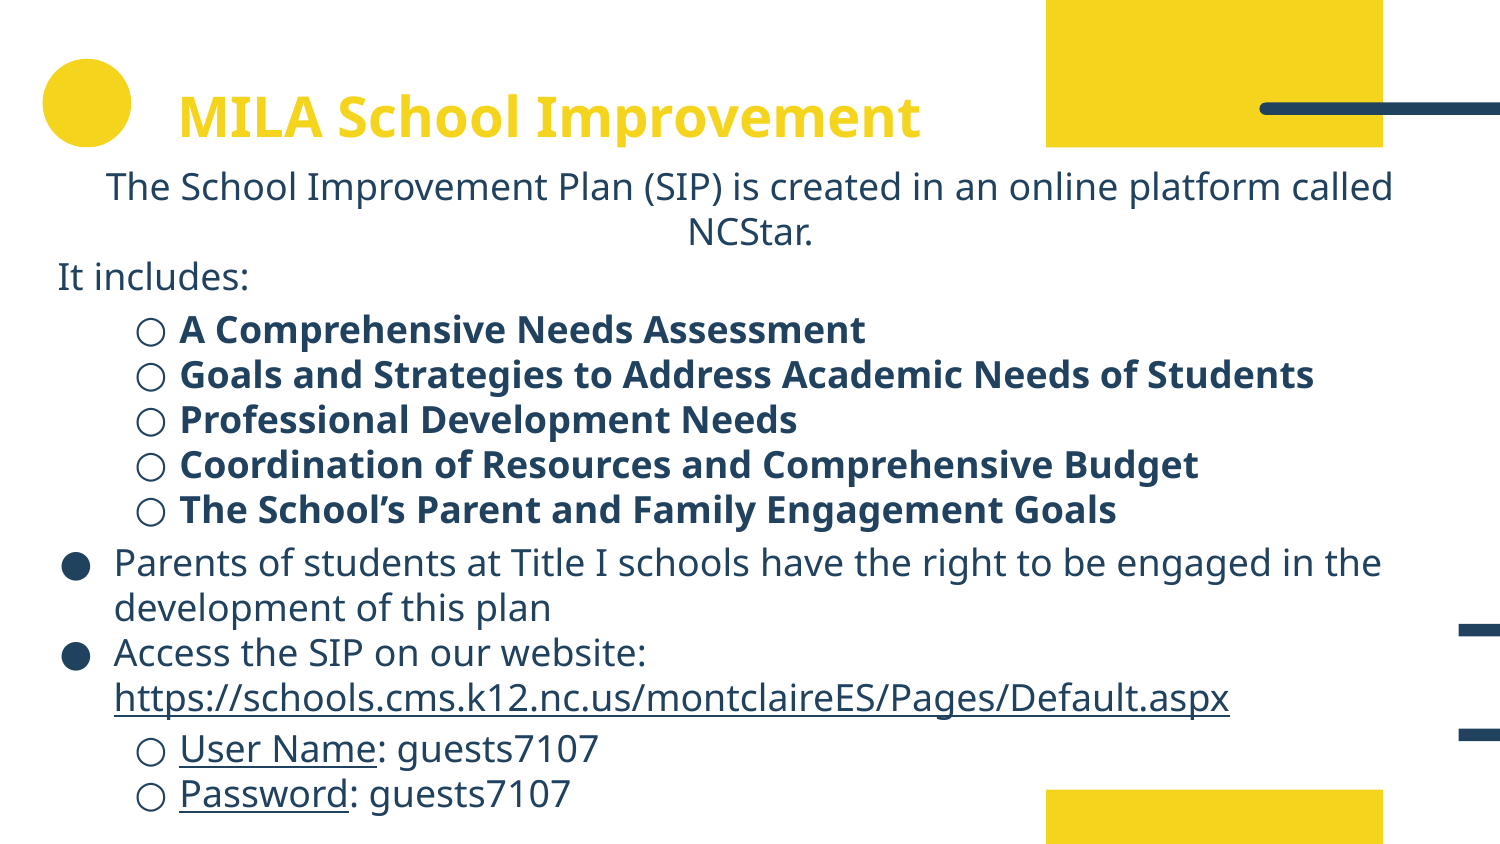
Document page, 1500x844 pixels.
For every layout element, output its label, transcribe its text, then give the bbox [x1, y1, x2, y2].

text_box [42, 58, 132, 147]
title MILA School Improvement Plan [162, 66, 1029, 147]
list The School Improvement Plan (SIP) is created in an online platform called NCStar. It includes: A Comprehensive Needs Assessment Goals and Strategies to Address Academic Needs of Students Professional Development Needs Coordination of Resources and Comprehensive Budget The School’s Parent and Family Engagement Goals Parents of students at Title I schools have the right to be engaged in the development of this plan Access the SIP on our website: https://schools.cms.k12.nc.us/montclaireES/Pages/Default.aspx User Name: guests7107 Password: guests7107 [42, 147, 1459, 790]
